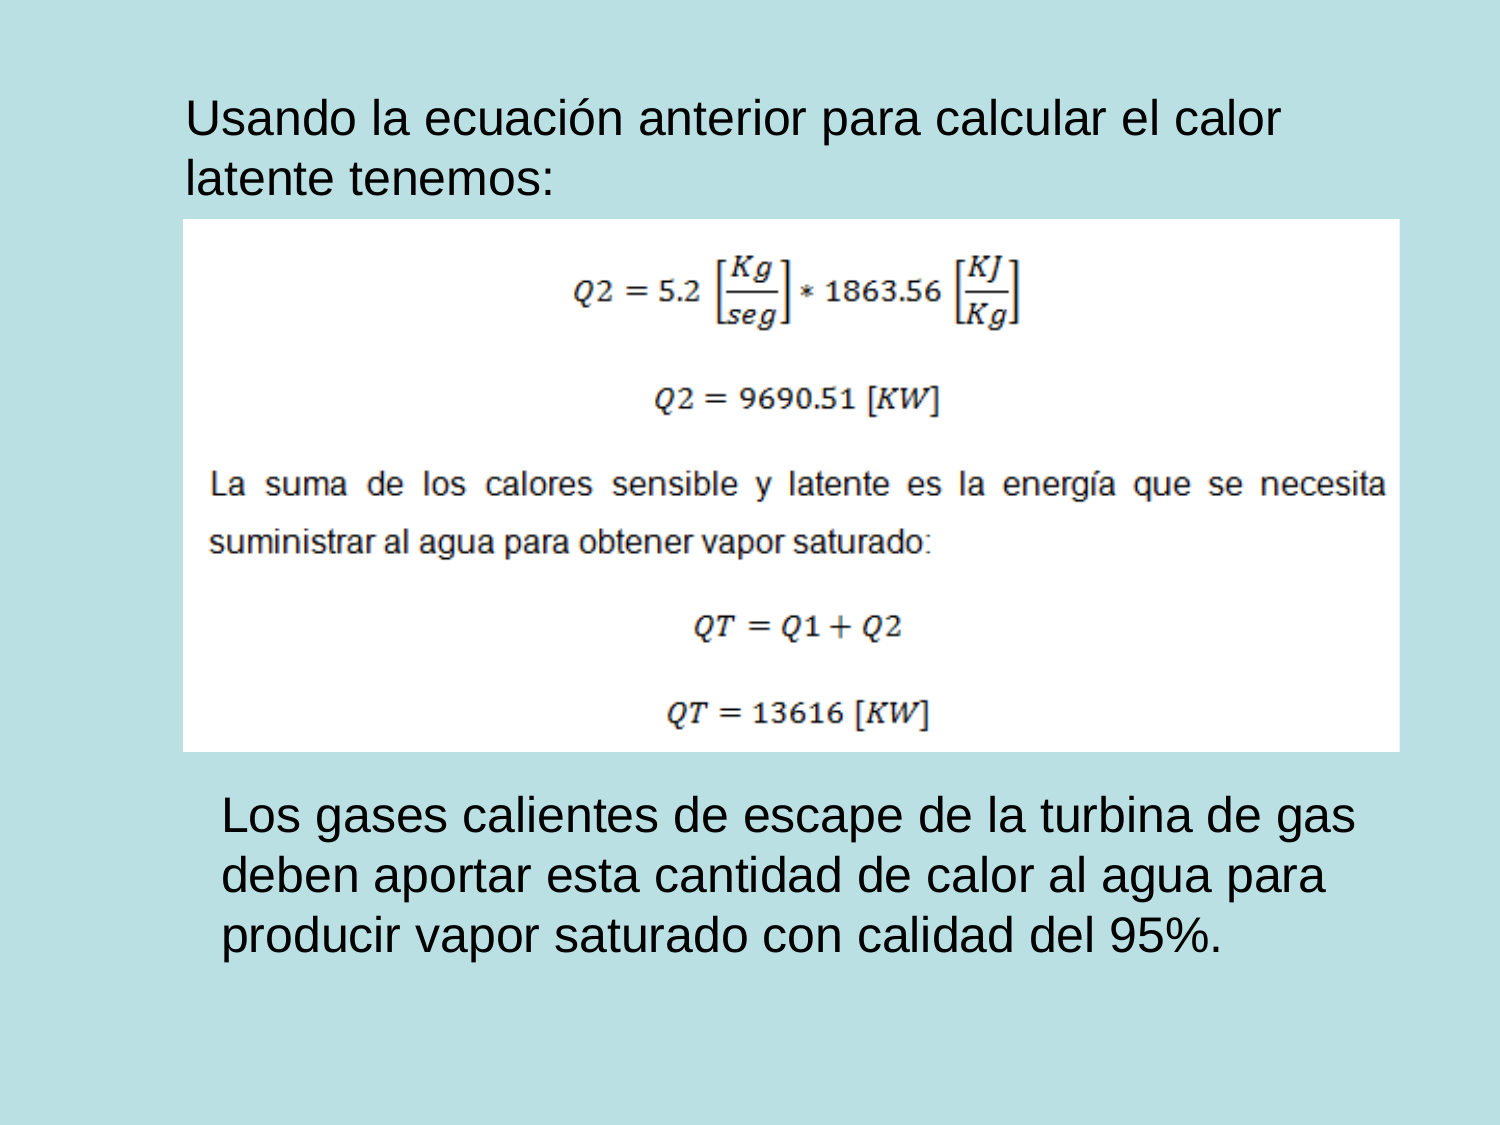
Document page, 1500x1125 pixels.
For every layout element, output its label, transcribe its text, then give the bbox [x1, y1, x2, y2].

text_box Los gases calientes de escape de la turbina de gas deben aportar esta cantidad de calor al agua para producir vapor saturado con calidad del 95%. [206, 775, 1424, 970]
picture [182, 219, 1400, 752]
text_box Usando la ecuación anterior para calcular el calor latente tenemos: [171, 78, 1353, 213]
